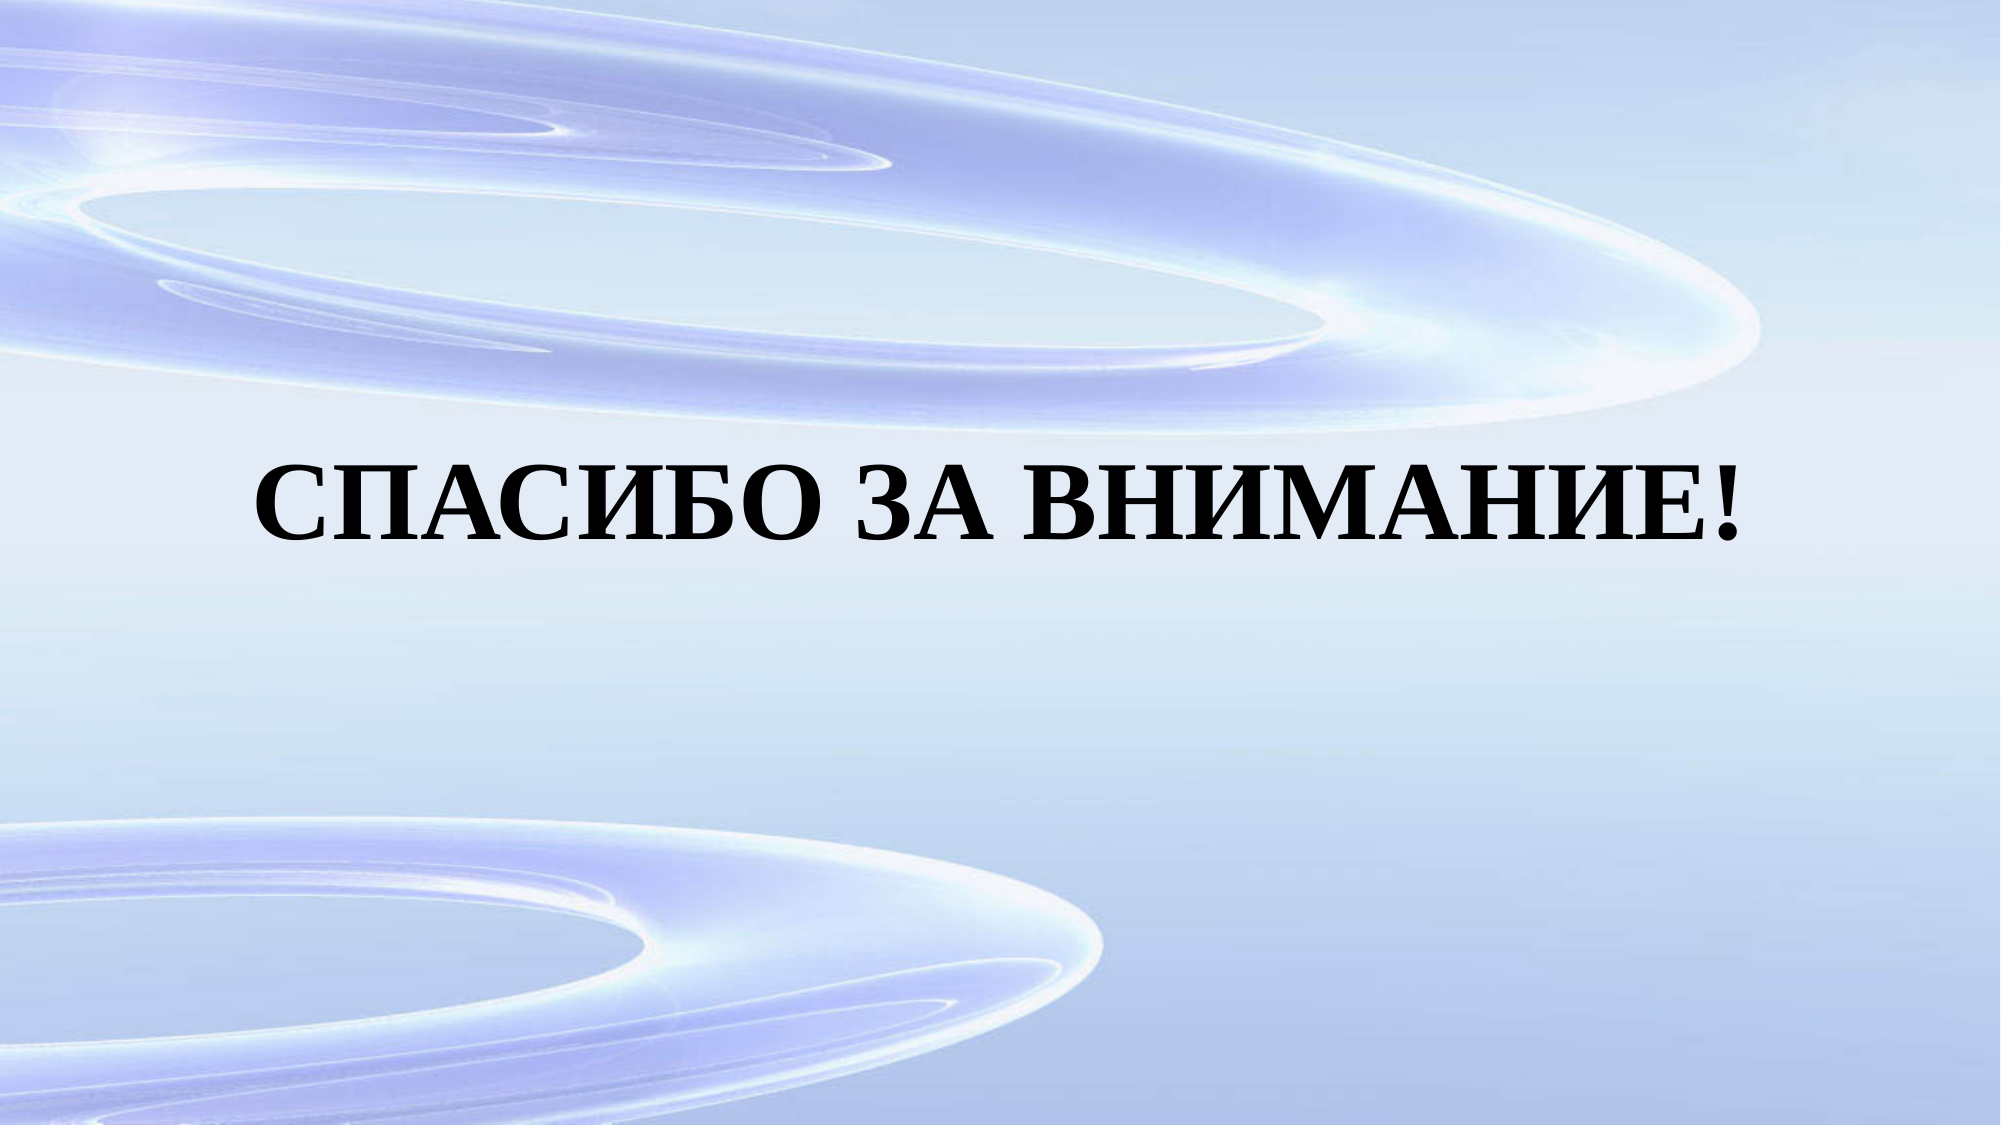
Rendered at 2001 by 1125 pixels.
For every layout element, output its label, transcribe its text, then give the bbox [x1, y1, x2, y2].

list СПАСИБО ЗА ВНИМАНИЕ! [99, 262, 1901, 1006]
picture [0, 0, 2001, 1125]
